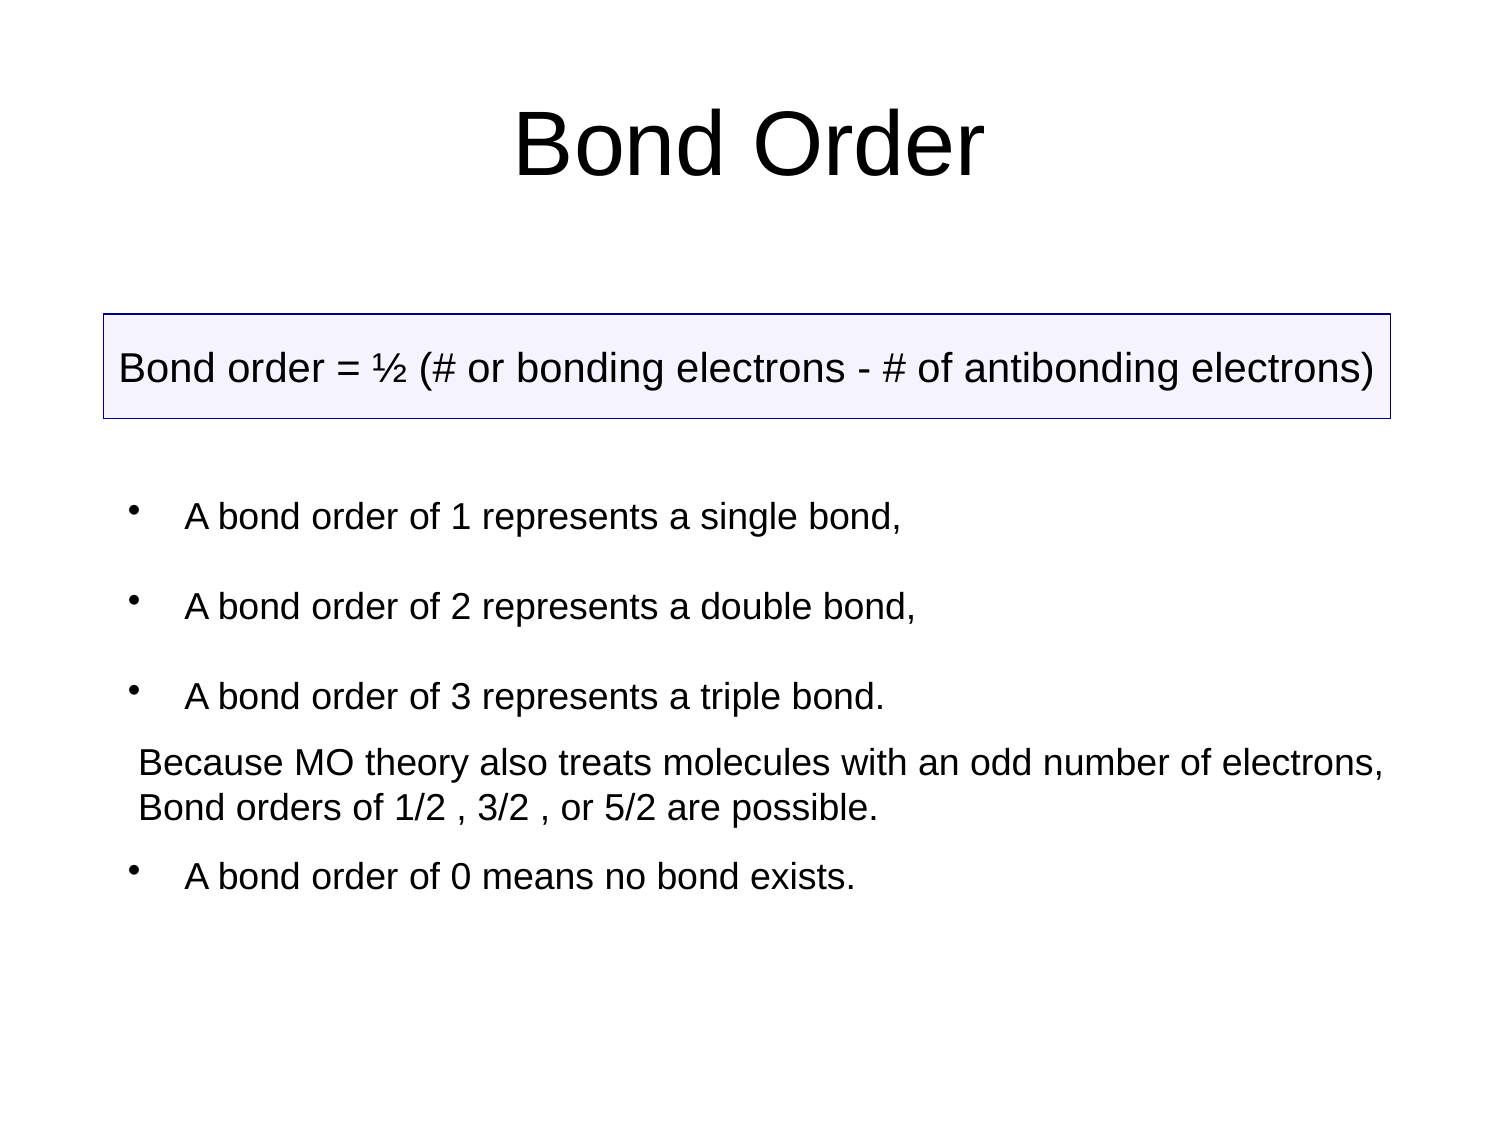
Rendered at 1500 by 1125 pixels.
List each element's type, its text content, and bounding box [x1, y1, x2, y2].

text_box Bond order = ½ (# or bonding electrons - # of antibonding electrons) [103, 313, 1391, 419]
title Bond Order [74, 44, 1426, 233]
text_box Because MO theory also treats molecules with an odd number of electrons, Bond orders of 1/2 , 3/2 , or 5/2 are possible. [123, 730, 1411, 836]
text_box A bond order of 1 represents a single bond, A bond order of 2 represents a double bond, A bond order of 3 represents a triple bond. A bond order of 0 means no bond exists. [113, 484, 932, 905]
